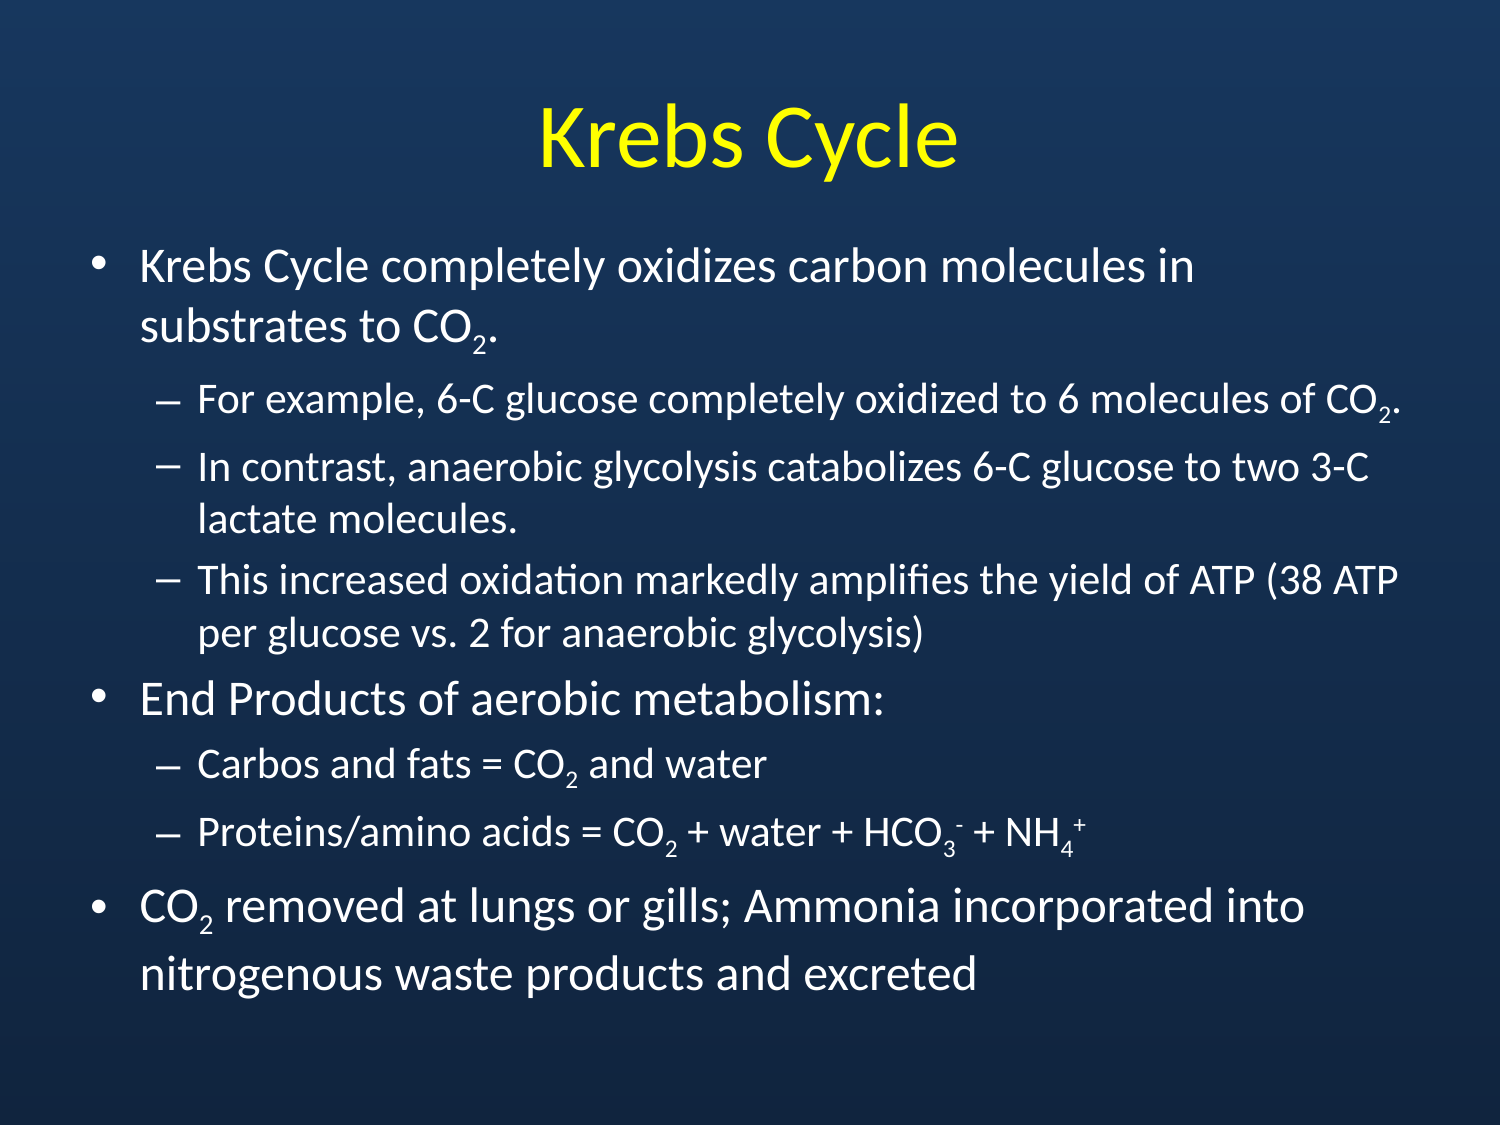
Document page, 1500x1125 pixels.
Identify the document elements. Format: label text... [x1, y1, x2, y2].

title Krebs Cycle [75, 37, 1425, 224]
list Krebs Cycle completely oxidizes carbon molecules in substrates to CO2. For example, 6-C glucose completely oxidized to 6 molecules of CO2. In contrast, anaerobic glycolysis catabolizes 6-C glucose to two 3-C lactate molecules. This increased oxidation markedly amplifies the yield of ATP (38 ATP per glucose vs. 2 for anaerobic glycolysis) End Products of aerobic metabolism: Carbos and fats = CO2 and water Proteins/amino acids = CO2 + water + HCO3- + NH4+ CO2 removed at lungs or gills; Ammonia incorporated into nitrogenous waste products and excreted [75, 224, 1425, 1050]
